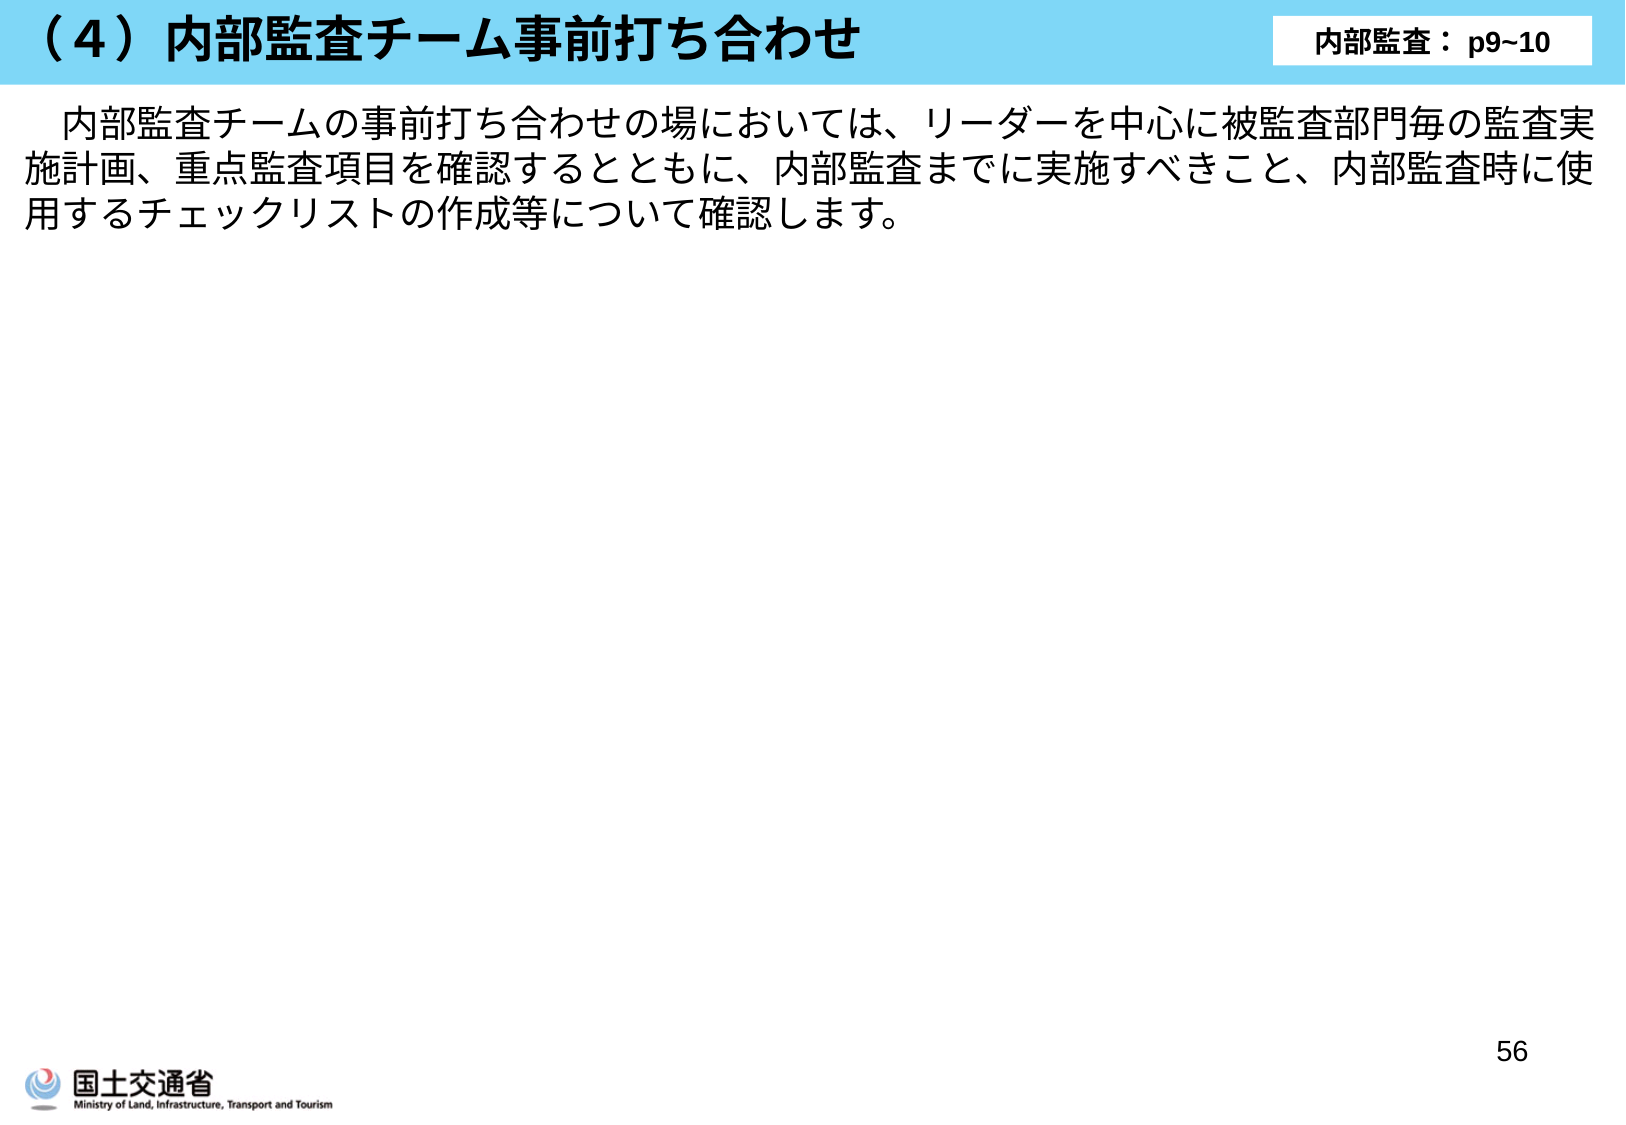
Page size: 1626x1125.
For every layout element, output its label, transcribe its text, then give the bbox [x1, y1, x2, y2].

picture [25, 1068, 333, 1111]
text_box 内部監査チームの事前打ち合わせの場においては、リーダーを中心に被監査部門毎の監査実施計画、重点監査項目を確認するとともに、内部監査までに実施すべきこと、内部監査時に使用するチェックリストの作成等について確認します。 [9, 92, 1616, 242]
slide_number 56 [1164, 1024, 1544, 1103]
text_box 内部監査：p9~10 [1273, 15, 1593, 66]
text_box （４）内部監査チーム事前打ち合わせ [0, 0, 1625, 85]
